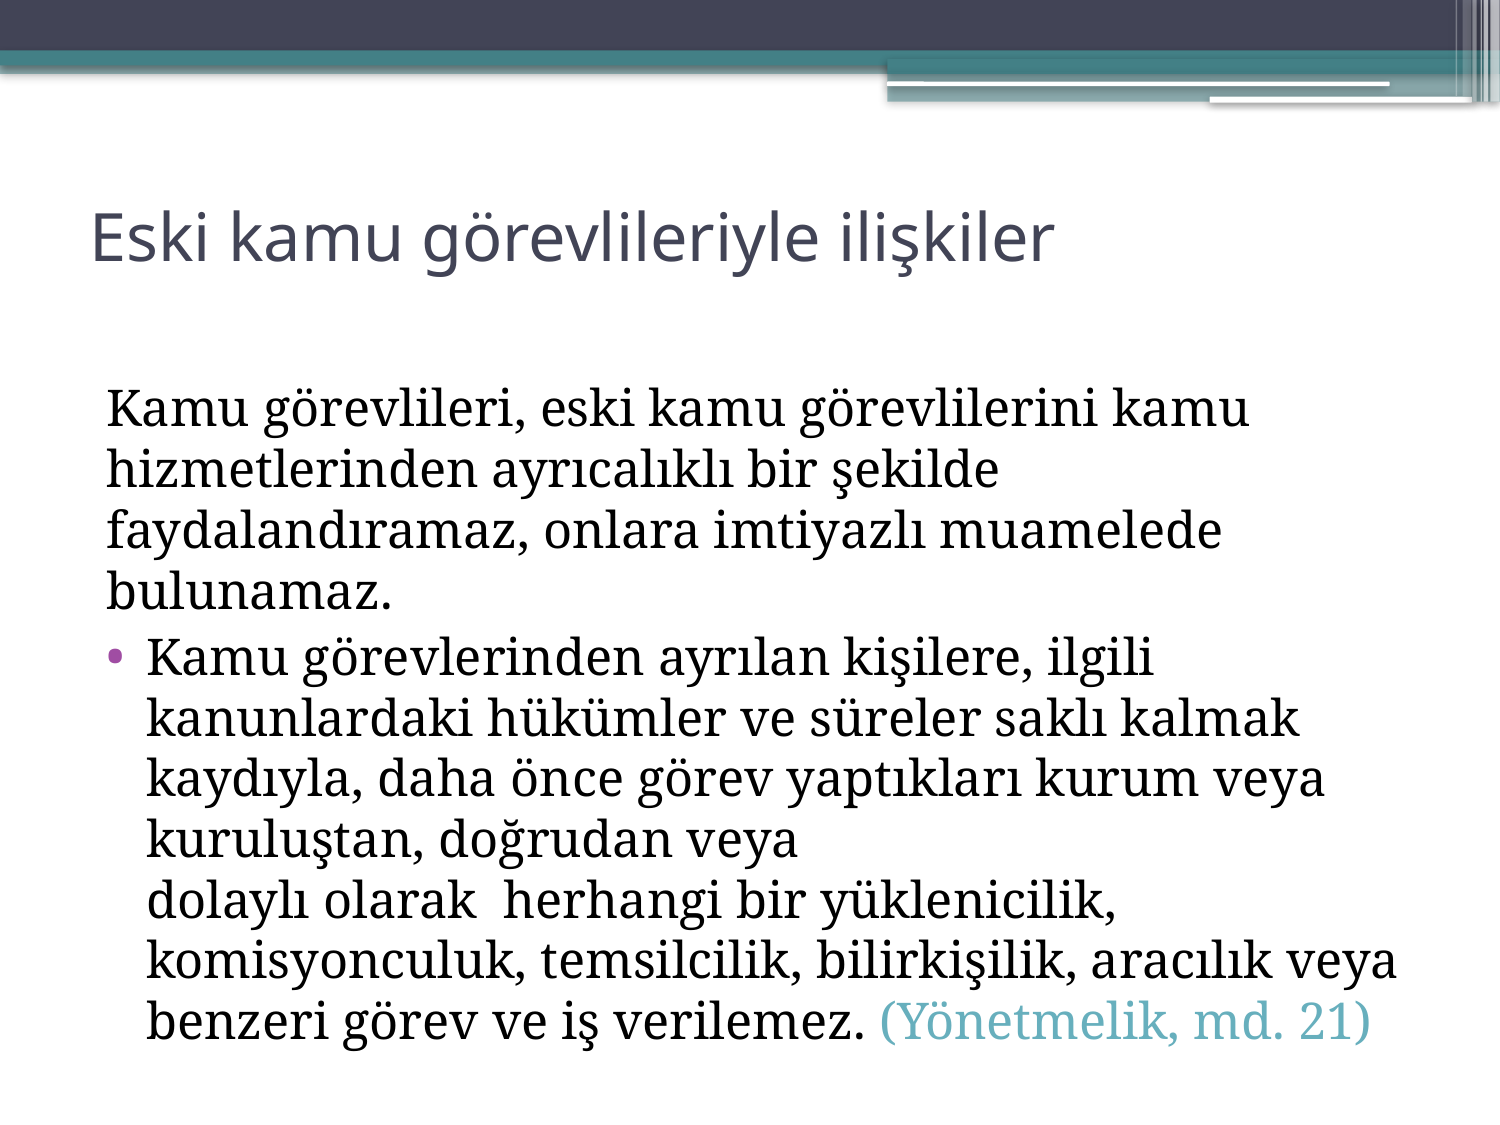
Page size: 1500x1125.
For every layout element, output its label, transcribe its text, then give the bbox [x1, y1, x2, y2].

title Eski kamu görevlileriyle ilişkiler [75, 187, 1425, 363]
list Kamu görevlileri, eski kamu görevlilerini kamu hizmetlerinden ayrıcalıklı bir şekilde faydalandıramaz, onlara imtiyazlı muamelede bulunamaz. Kamu görevlerinden ayrılan kişilere, ilgili kanunlardaki hükümler ve süreler saklı kalmak kaydıyla, daha önce görev yaptıkları kurum veya kuruluştan, doğrudan veya dolaylı olarak herhangi bir yüklenicilik, komisyonculuk, temsilcilik, bilirkişilik, aracılık veya benzeri görev ve iş verilemez. (Yönetmelik, md. 21) [75, 368, 1425, 1079]
